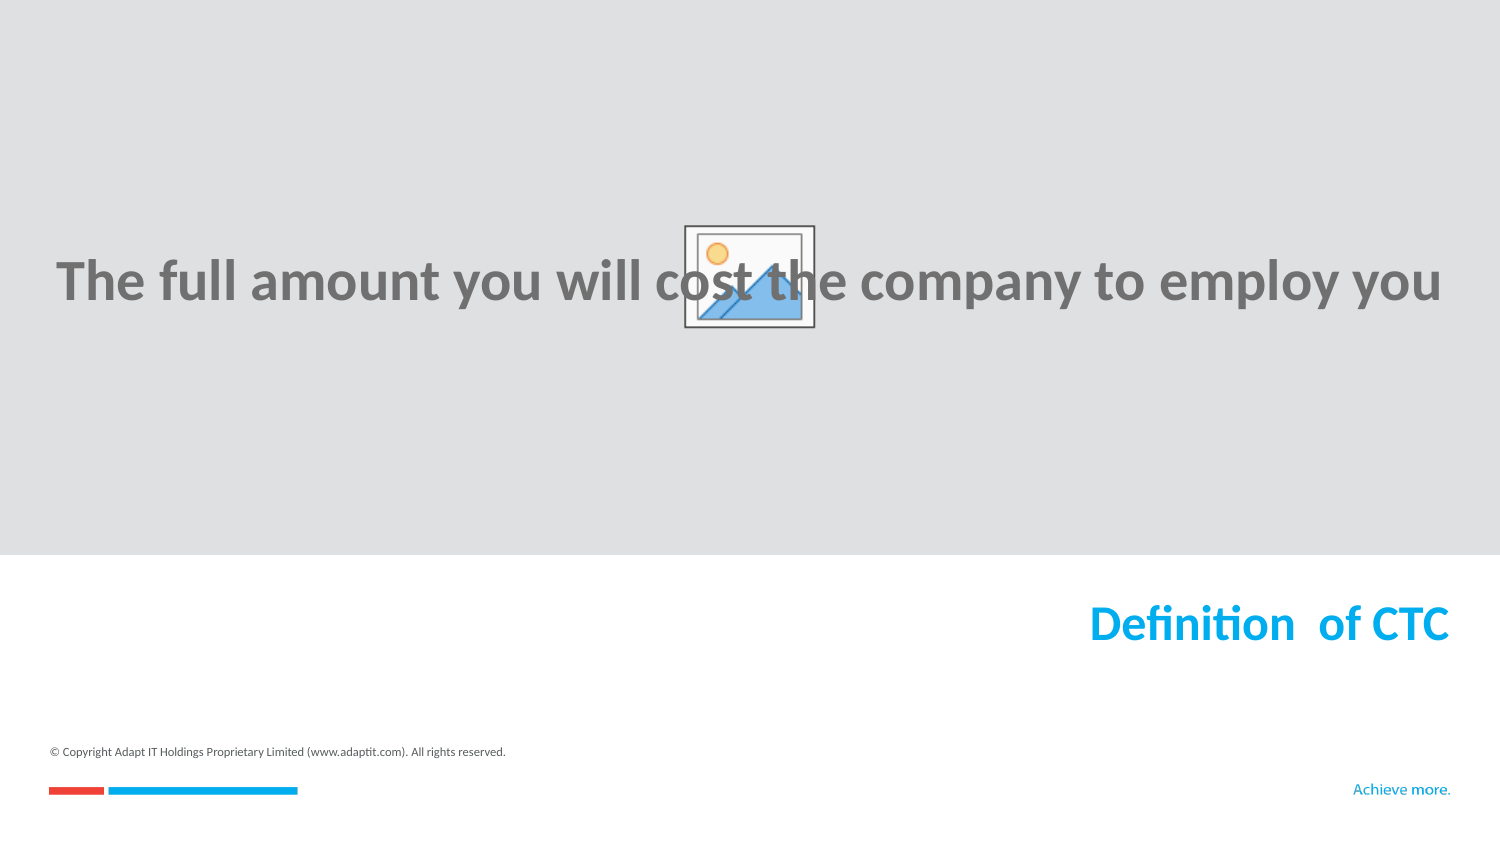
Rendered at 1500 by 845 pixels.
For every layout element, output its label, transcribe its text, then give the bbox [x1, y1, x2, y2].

picture [49, 783, 1371, 795]
picture [1374, 783, 1450, 795]
picture [0, 0, 1500, 555]
title Definition of CTC [49, 584, 1450, 717]
